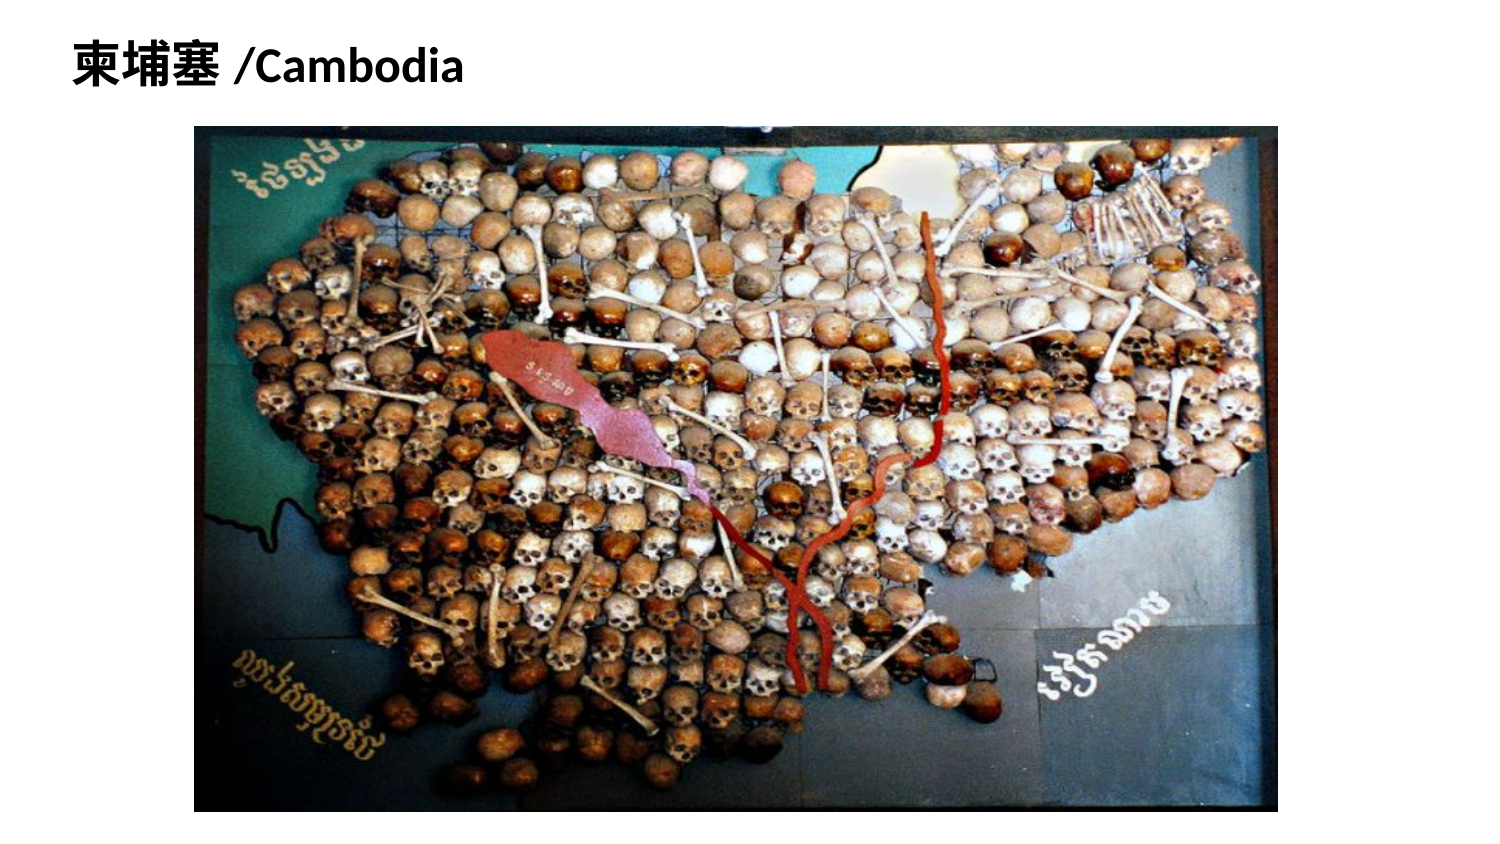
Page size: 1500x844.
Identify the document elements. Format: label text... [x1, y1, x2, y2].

text_box 柬埔塞/Cambodia [57, 24, 480, 100]
picture [194, 126, 1278, 812]
